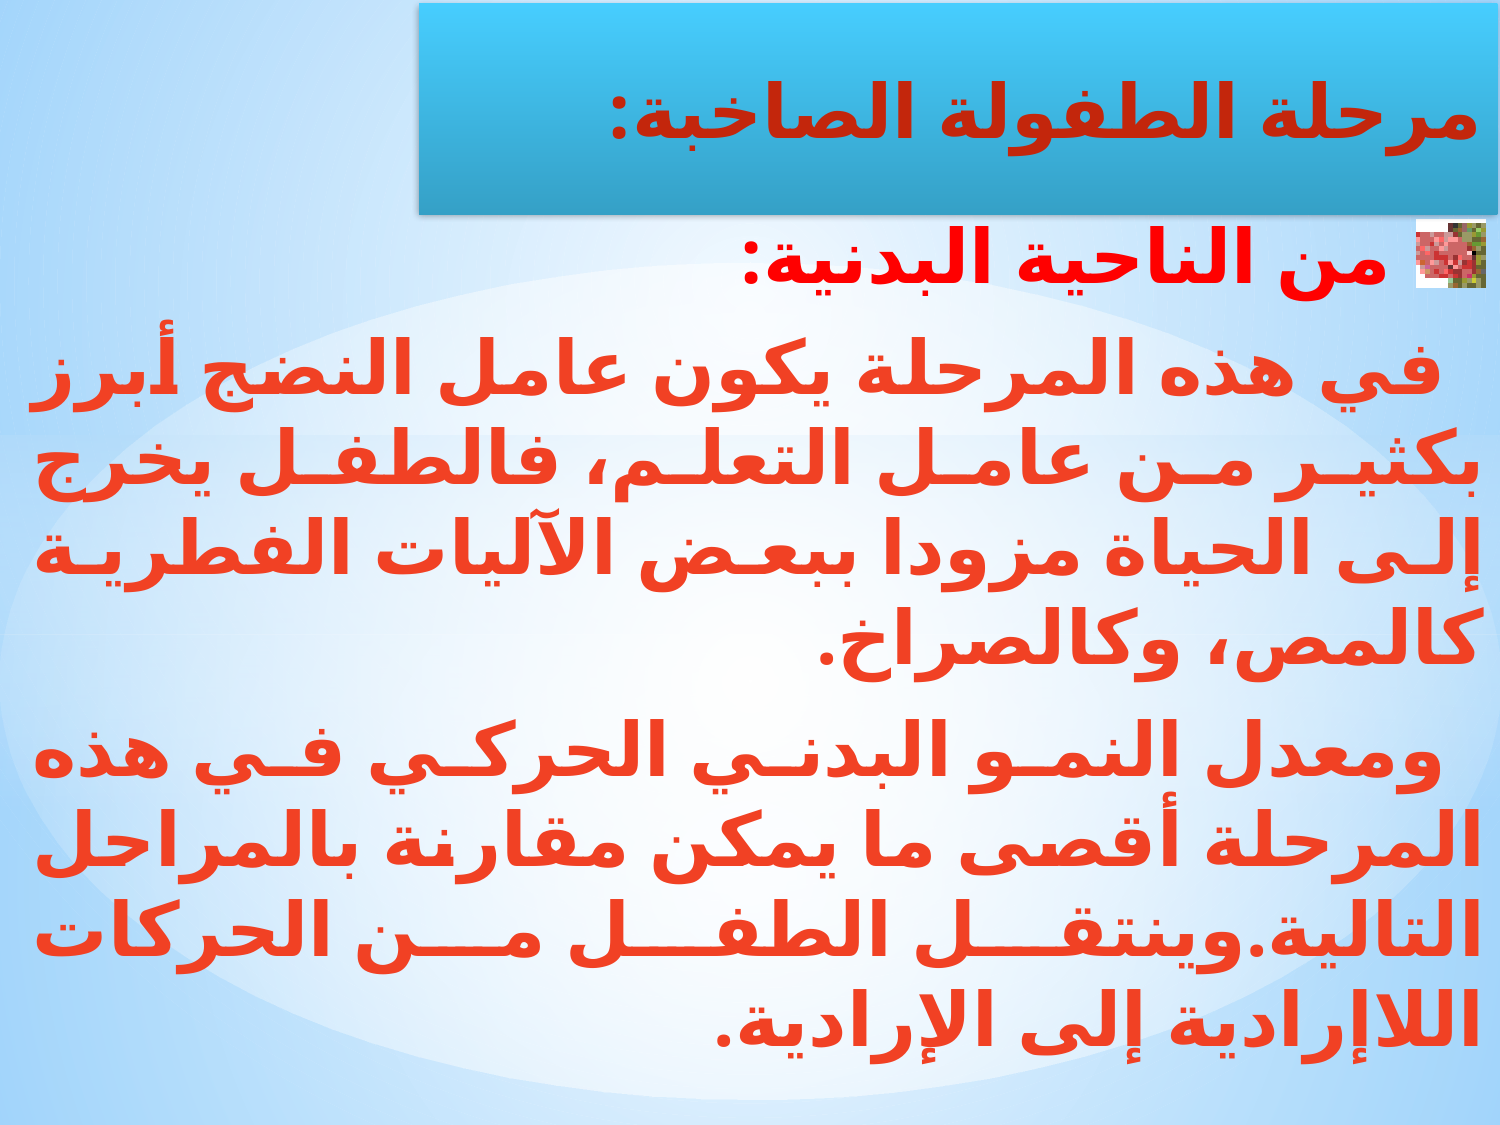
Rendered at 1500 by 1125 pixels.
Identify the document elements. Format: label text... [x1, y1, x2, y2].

text_box مرحلة الطفولة الصاخبة: [419, 3, 1498, 215]
picture [1416, 219, 1486, 288]
subtitle من الناحية البدنية: في هذه المرحلة يكون عامل النضج أبرز بكثير من عامل التعلم، فالطفل يخرج إلى الحياة مزودا ببعض الآليات الفطرية كالمص، وكالصراخ. ومعدل النمو البدني الحركي في هذه المرحلة أقصى ما يمكن مقارنة بالمراحل التالية.وينتقل الطفل من الحركات اللاإرادية إلى الإرادية. [17, 0, 1500, 1094]
